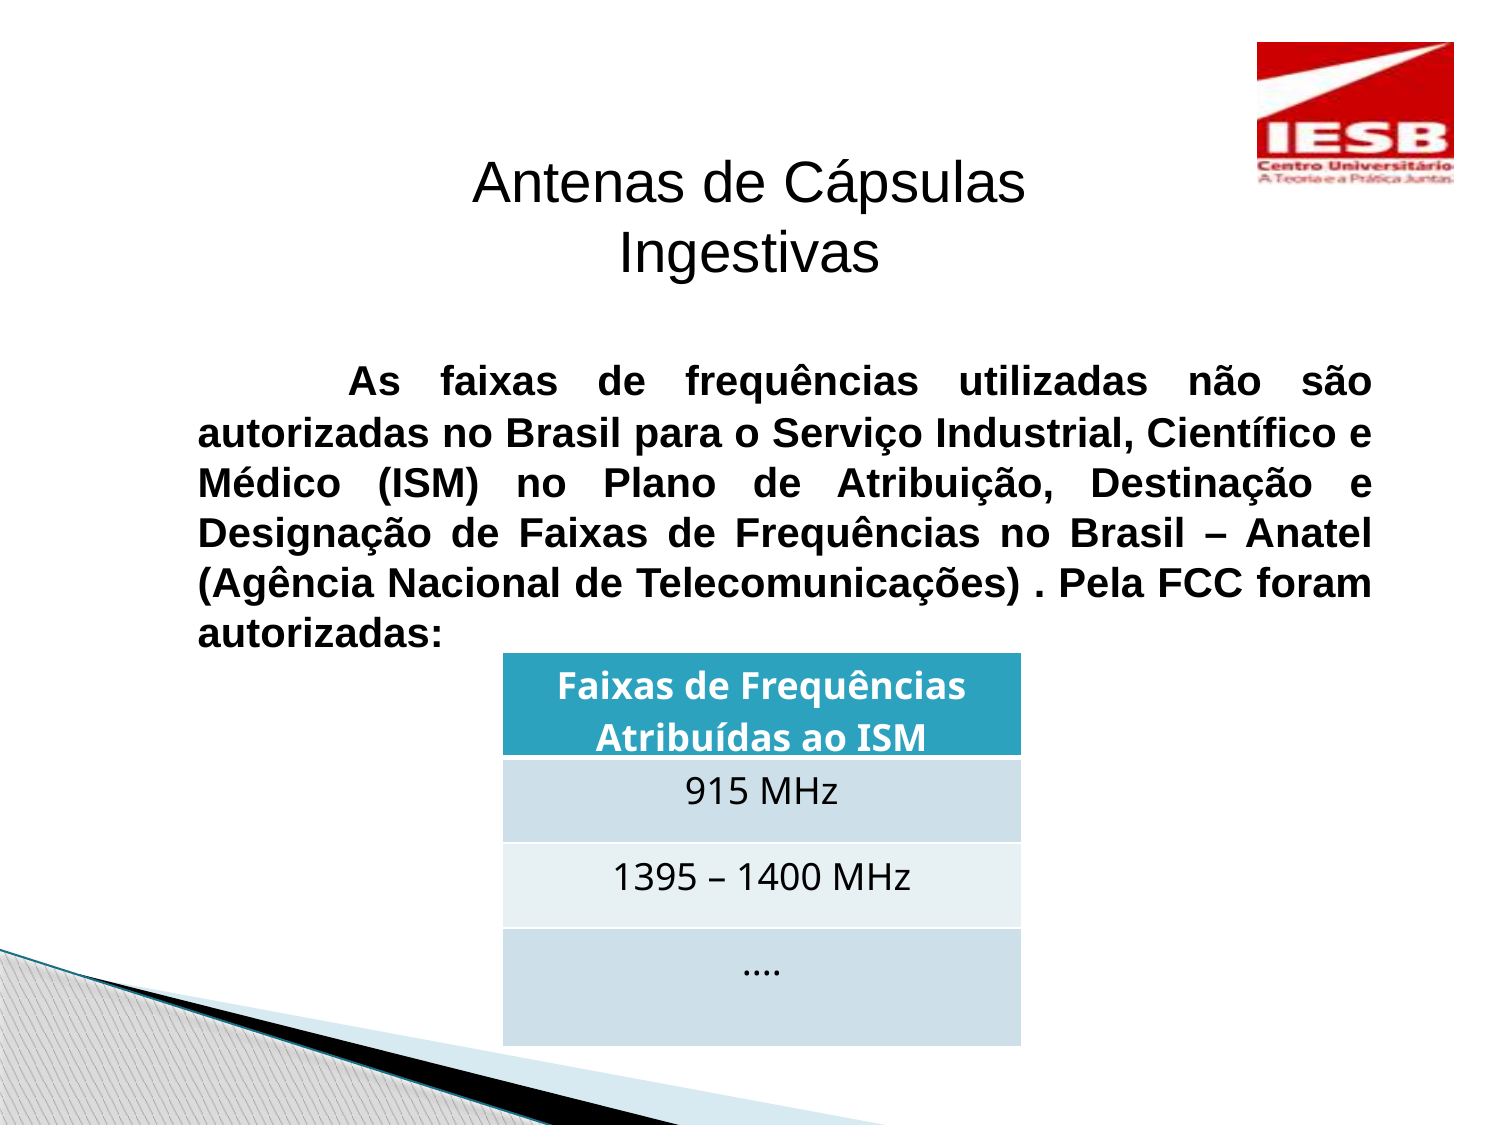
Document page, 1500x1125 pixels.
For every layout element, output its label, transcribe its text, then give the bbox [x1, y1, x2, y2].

text_box As faixas de frequências utilizadas não são autorizadas no Brasil para o Serviço Industrial, Científico e Médico (ISM) no Plano de Atribuição, Destinação e Designação de Faixas de Frequências no Brasil – Anatel (Agência Nacional de Telecomunicações) . Pela FCC foram autorizadas: [182, 338, 1388, 763]
table_cell .... [503, 929, 1021, 1046]
picture [1257, 42, 1454, 185]
table_header Faixas de Frequências Atribuídas ao ISM [503, 653, 1021, 755]
table_cell 915 MHz [503, 760, 1021, 842]
text_box Antenas de Cápsulas Ingestivas [372, 137, 1128, 292]
table_cell 1395 – 1400 MHz [503, 844, 1021, 927]
